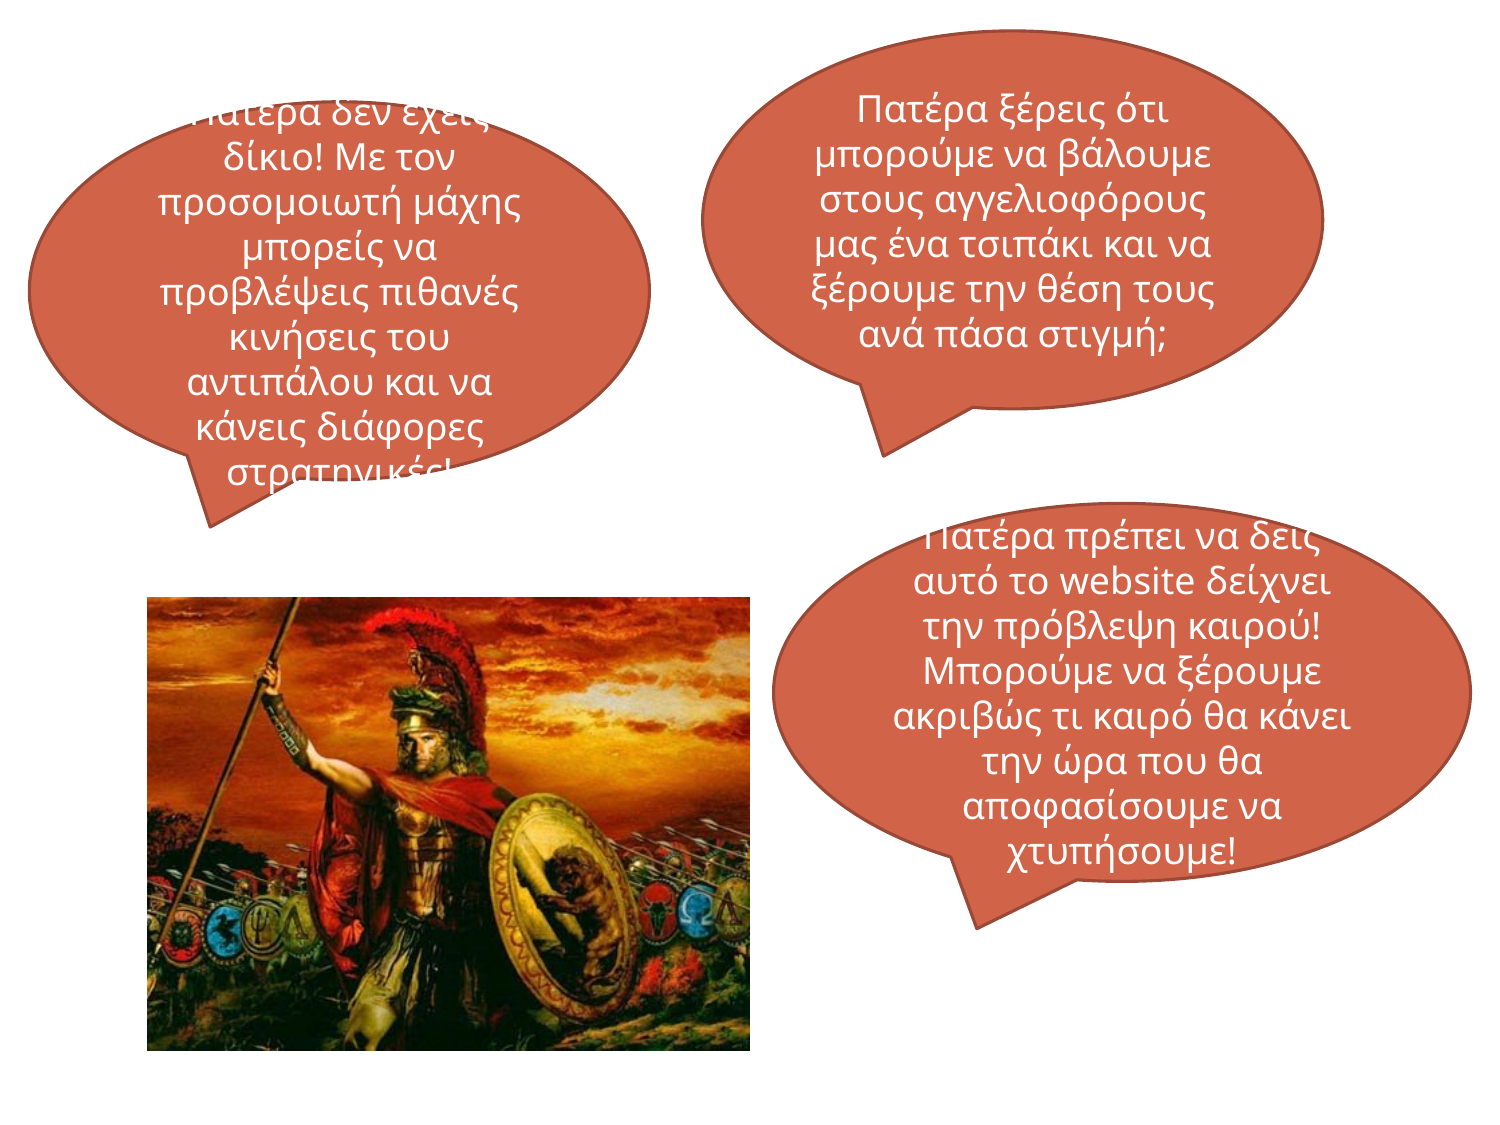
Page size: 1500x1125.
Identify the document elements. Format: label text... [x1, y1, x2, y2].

text_box Πατέρα πρέπει να δεις αυτό το website δείχνει την πρόβλεψη καιρού! Μπορούμε να ξέρουμε ακριβώς τι καιρό θα κάνει την ώρα που θα αποφασίσουμε να χτυπήσουμε! [771, 501, 1473, 931]
text_box Πατέρα δεν έχεις δίκιο! Με τον προσομοιωτή μάχης μπορείς να προβλέψεις πιθανές κινήσεις του αντιπάλου και να κάνεις διάφορες στρατηγικές! [27, 100, 651, 529]
text_box Πατέρα ξέρεις ότι μπορούμε να βάλουμε στους αγγελιοφόρους μας ένα τσιπάκι και να ξέρουμε την θέση τους ανά πάσα στιγμή; [701, 29, 1325, 458]
picture [147, 597, 751, 1051]
